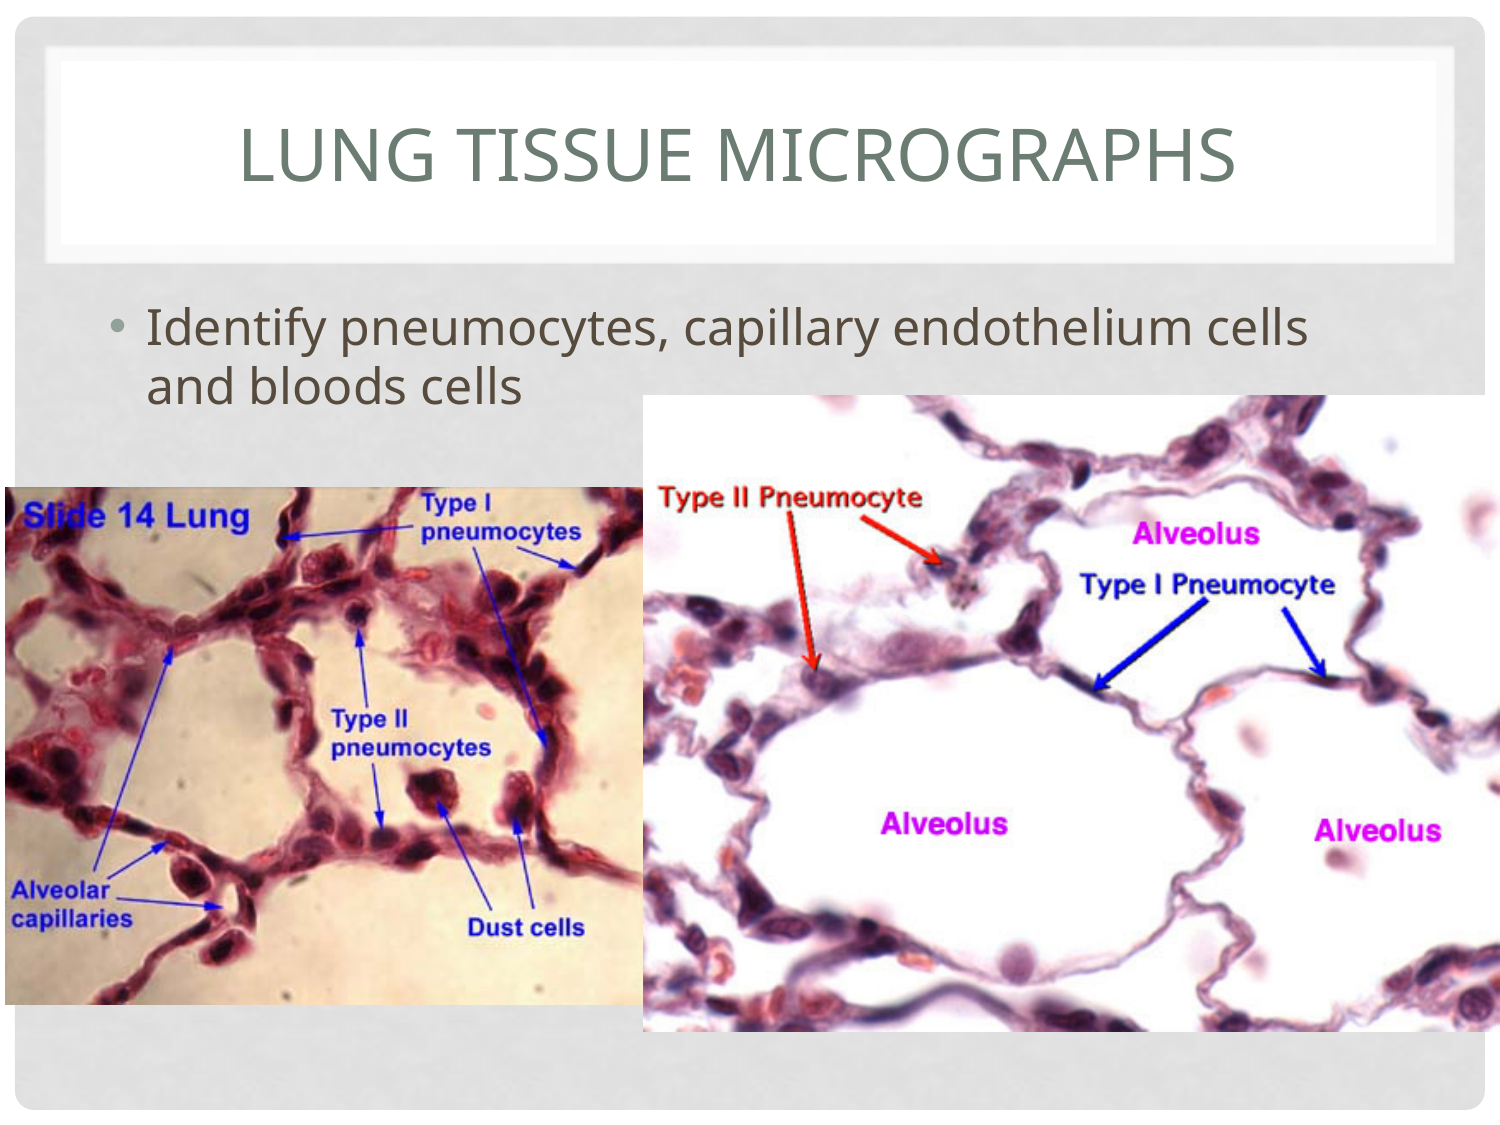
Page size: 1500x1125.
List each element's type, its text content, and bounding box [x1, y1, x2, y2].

picture [4, 395, 1500, 1032]
list Identify pneumocytes, capillary endothelium cells and bloods cells [75, 287, 1425, 487]
title Lung tissue micrographs [69, 66, 1425, 238]
